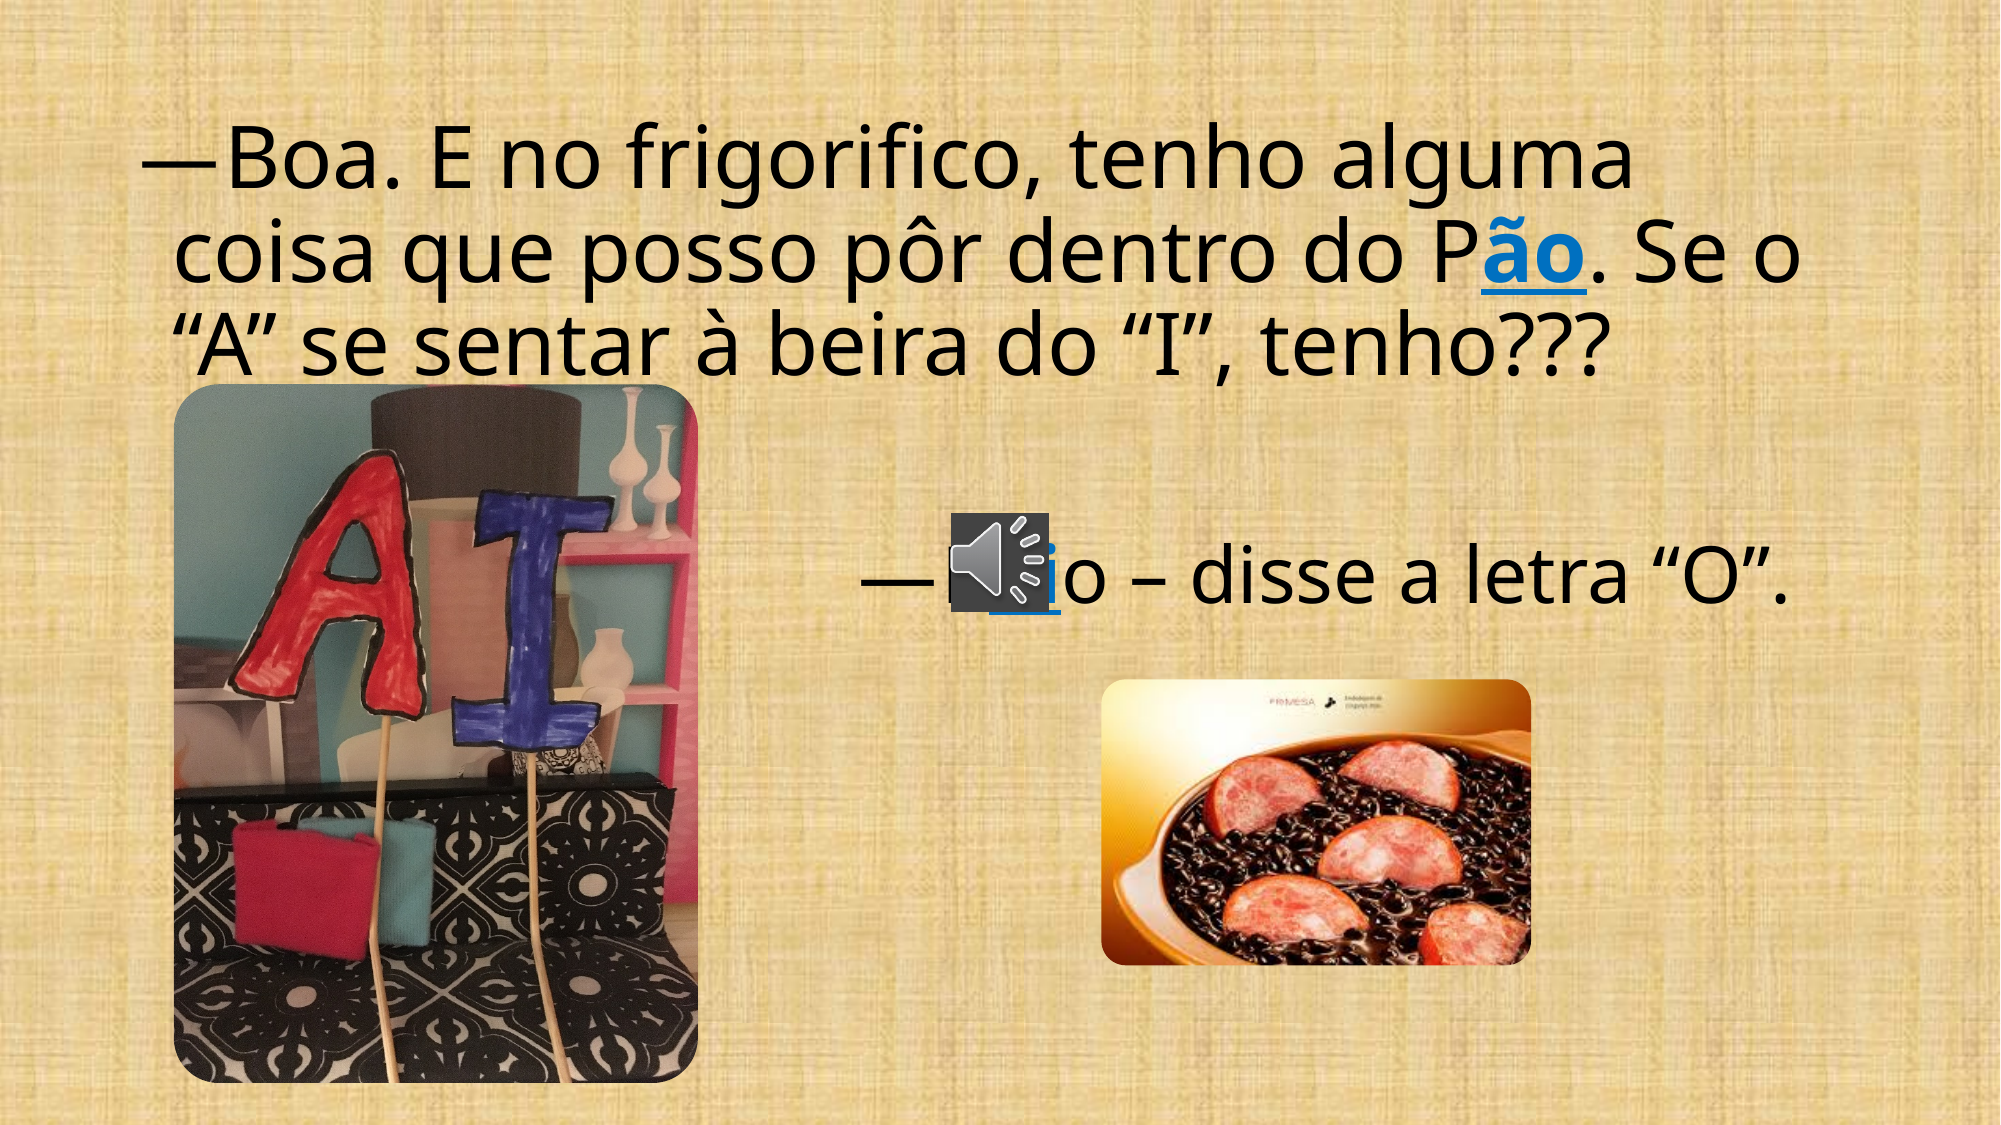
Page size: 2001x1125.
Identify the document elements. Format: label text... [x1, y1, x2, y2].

picture [0, 0, 2001, 1125]
list Boa. E no frigorifico, tenho alguma coisa que posso pôr dentro do Pão. Se o “A” se sentar à beira do “I”, tenho??? [124, 106, 1850, 408]
text_box Paio – disse a letra “O”. [843, 528, 1902, 680]
